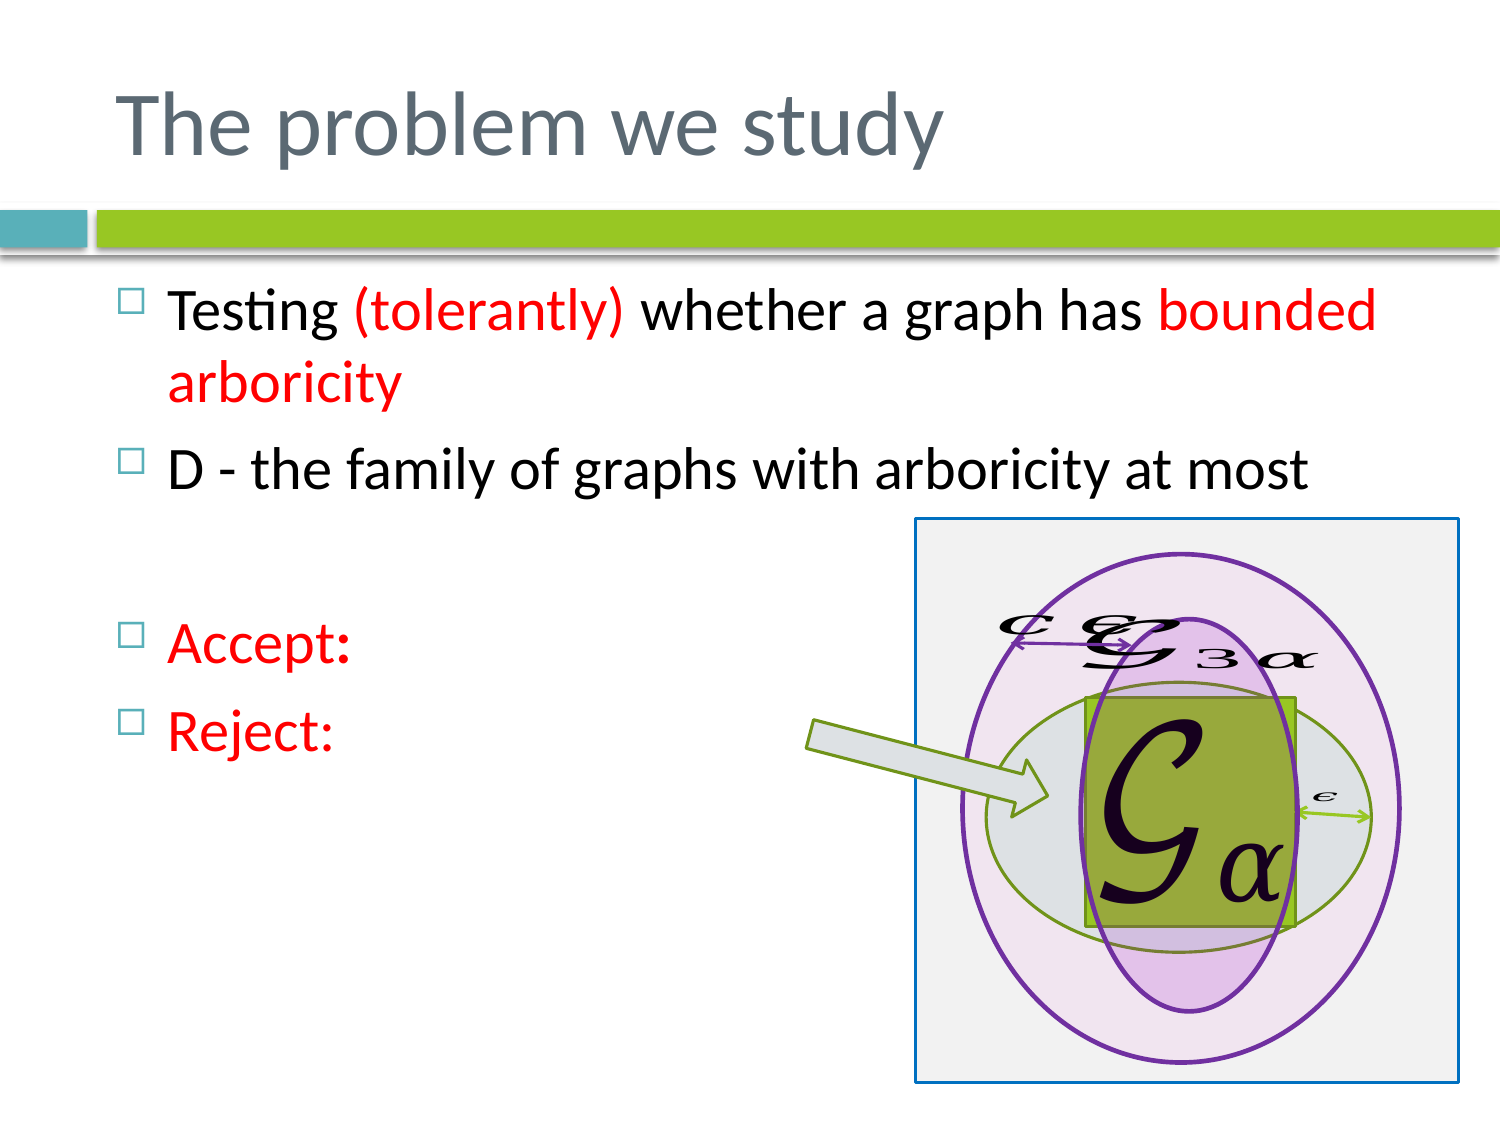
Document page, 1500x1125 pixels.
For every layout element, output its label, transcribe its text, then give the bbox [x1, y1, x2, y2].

title The problem we study [100, 37, 1438, 200]
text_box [879, 503, 1459, 1083]
text_box [804, 718, 873, 768]
